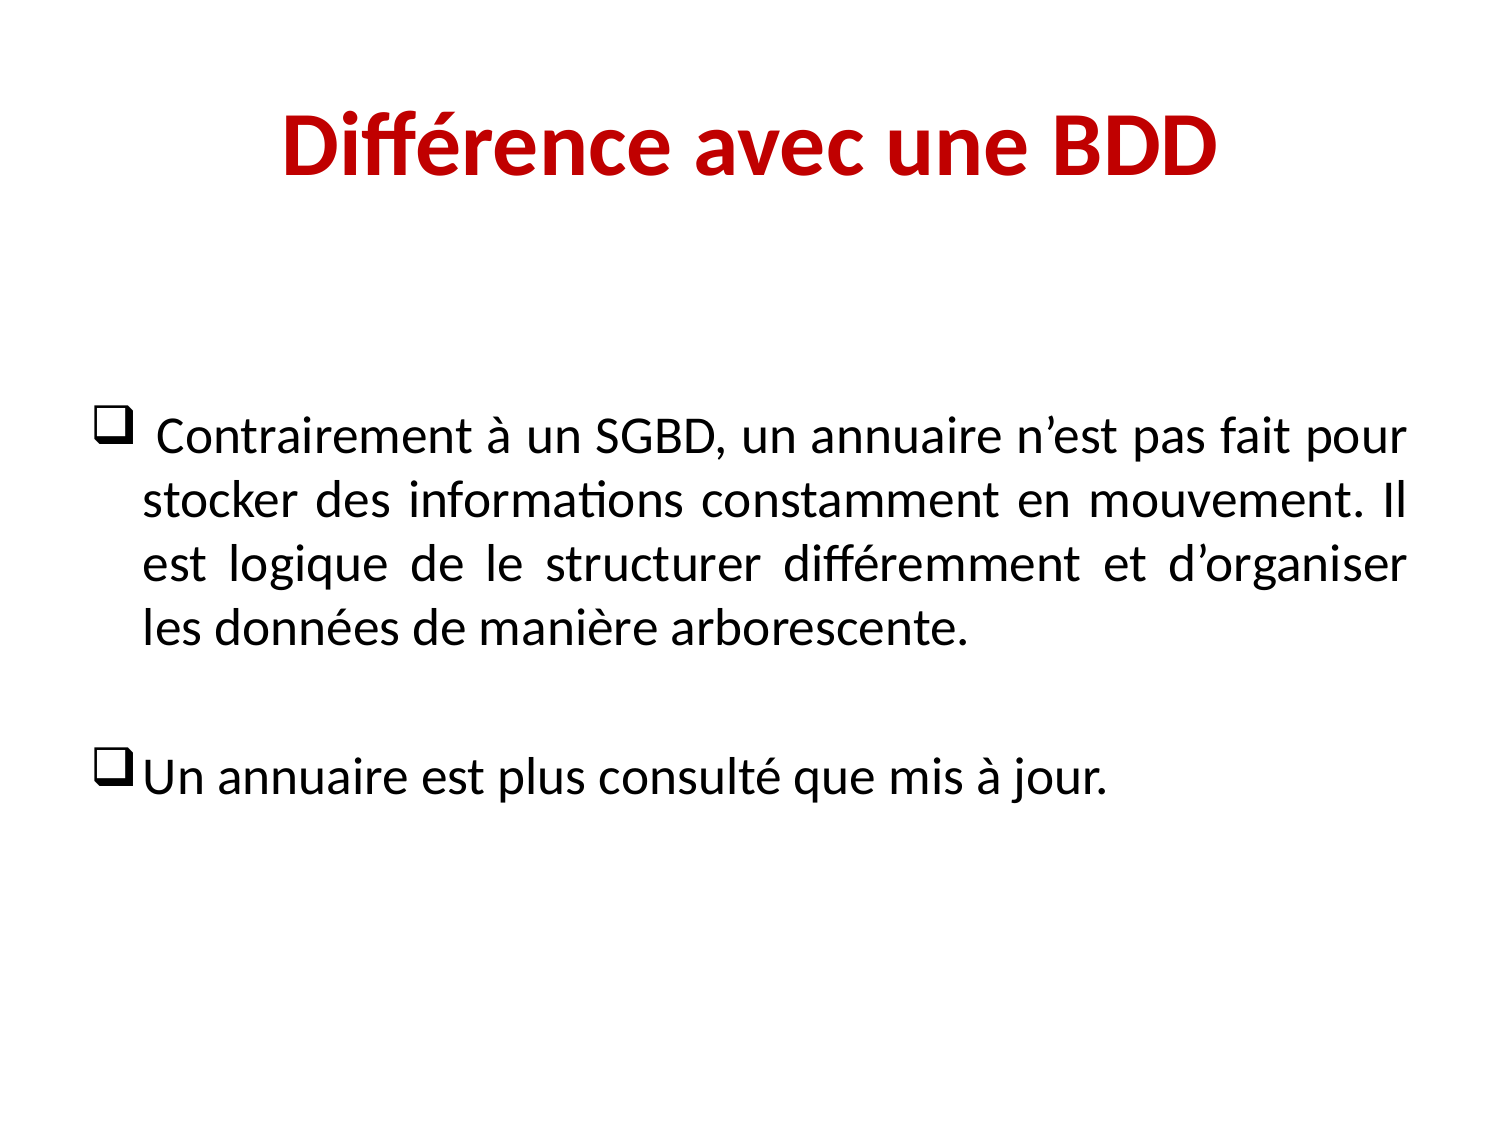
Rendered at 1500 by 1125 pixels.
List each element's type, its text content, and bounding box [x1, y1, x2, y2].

list Contrairement à un SGBD, un annuaire n’est pas fait pour stocker des informations constamment en mouvement. Il est logique de le structurer différemment et d’organiser les données de manière arborescente. Un annuaire est plus consulté que mis à jour. [75, 392, 1425, 823]
title Différence avec une BDD [75, 45, 1425, 233]
